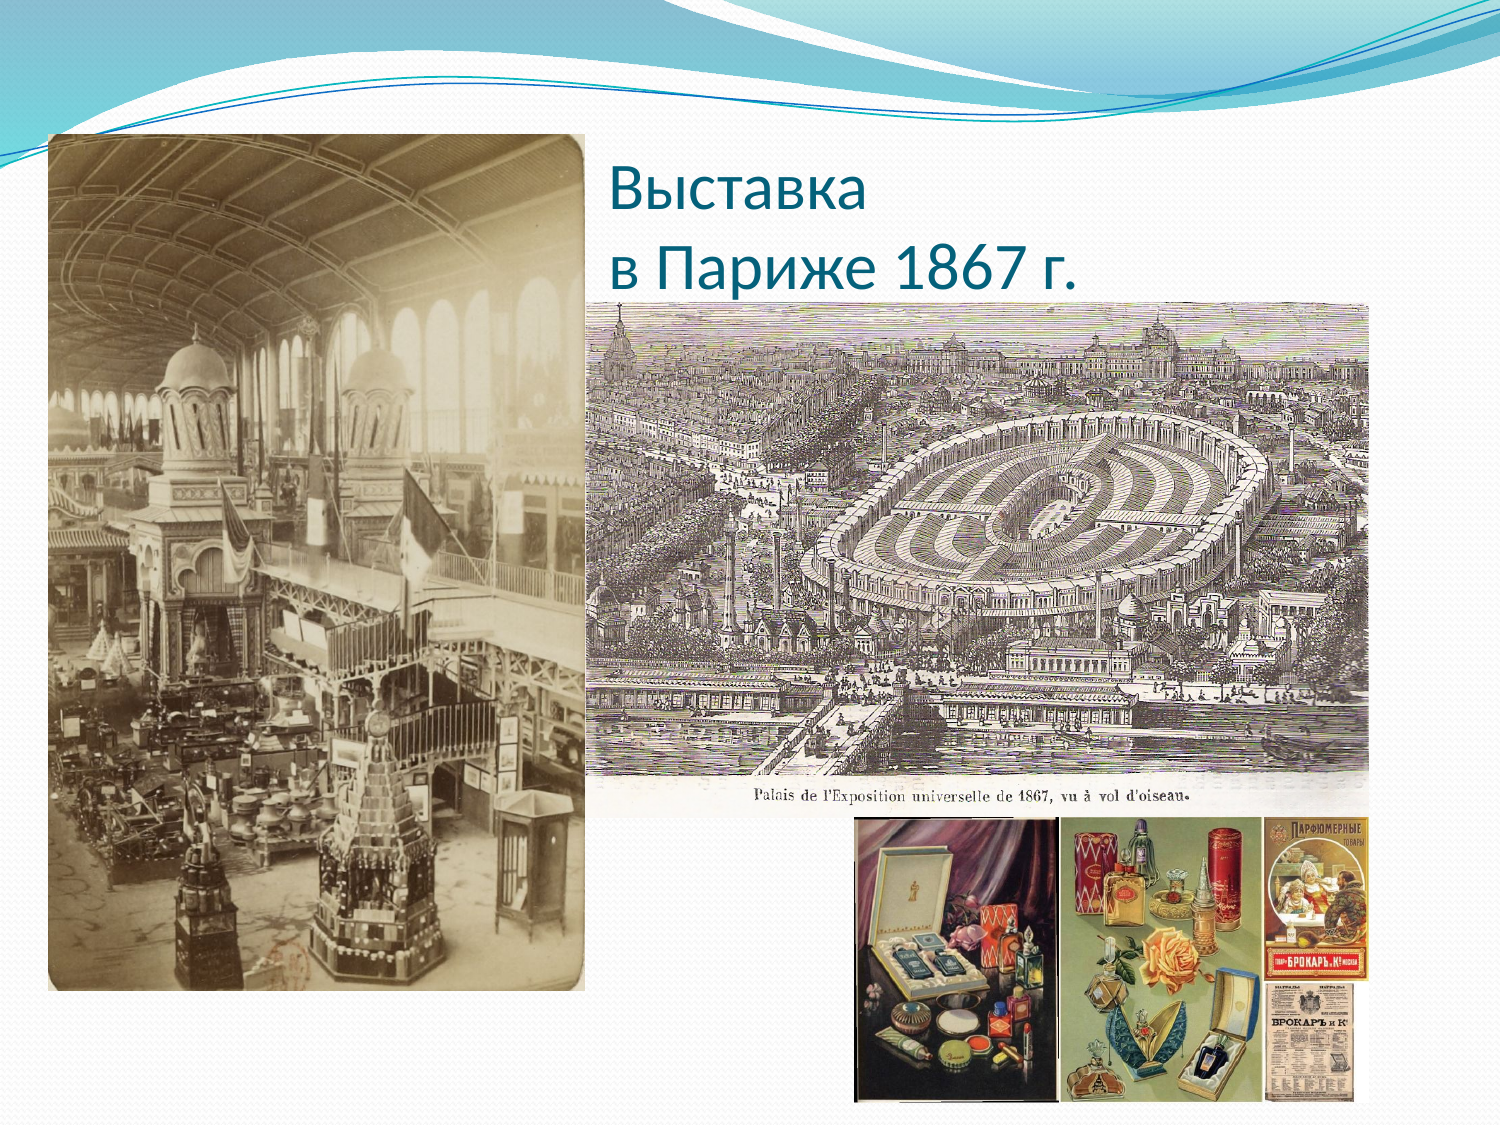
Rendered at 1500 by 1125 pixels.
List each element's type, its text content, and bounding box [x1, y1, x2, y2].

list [595, 302, 1370, 818]
text_box Выставка в Париже 1867 г. [608, 134, 1425, 303]
picture [47, 134, 585, 991]
picture [853, 816, 1370, 1103]
